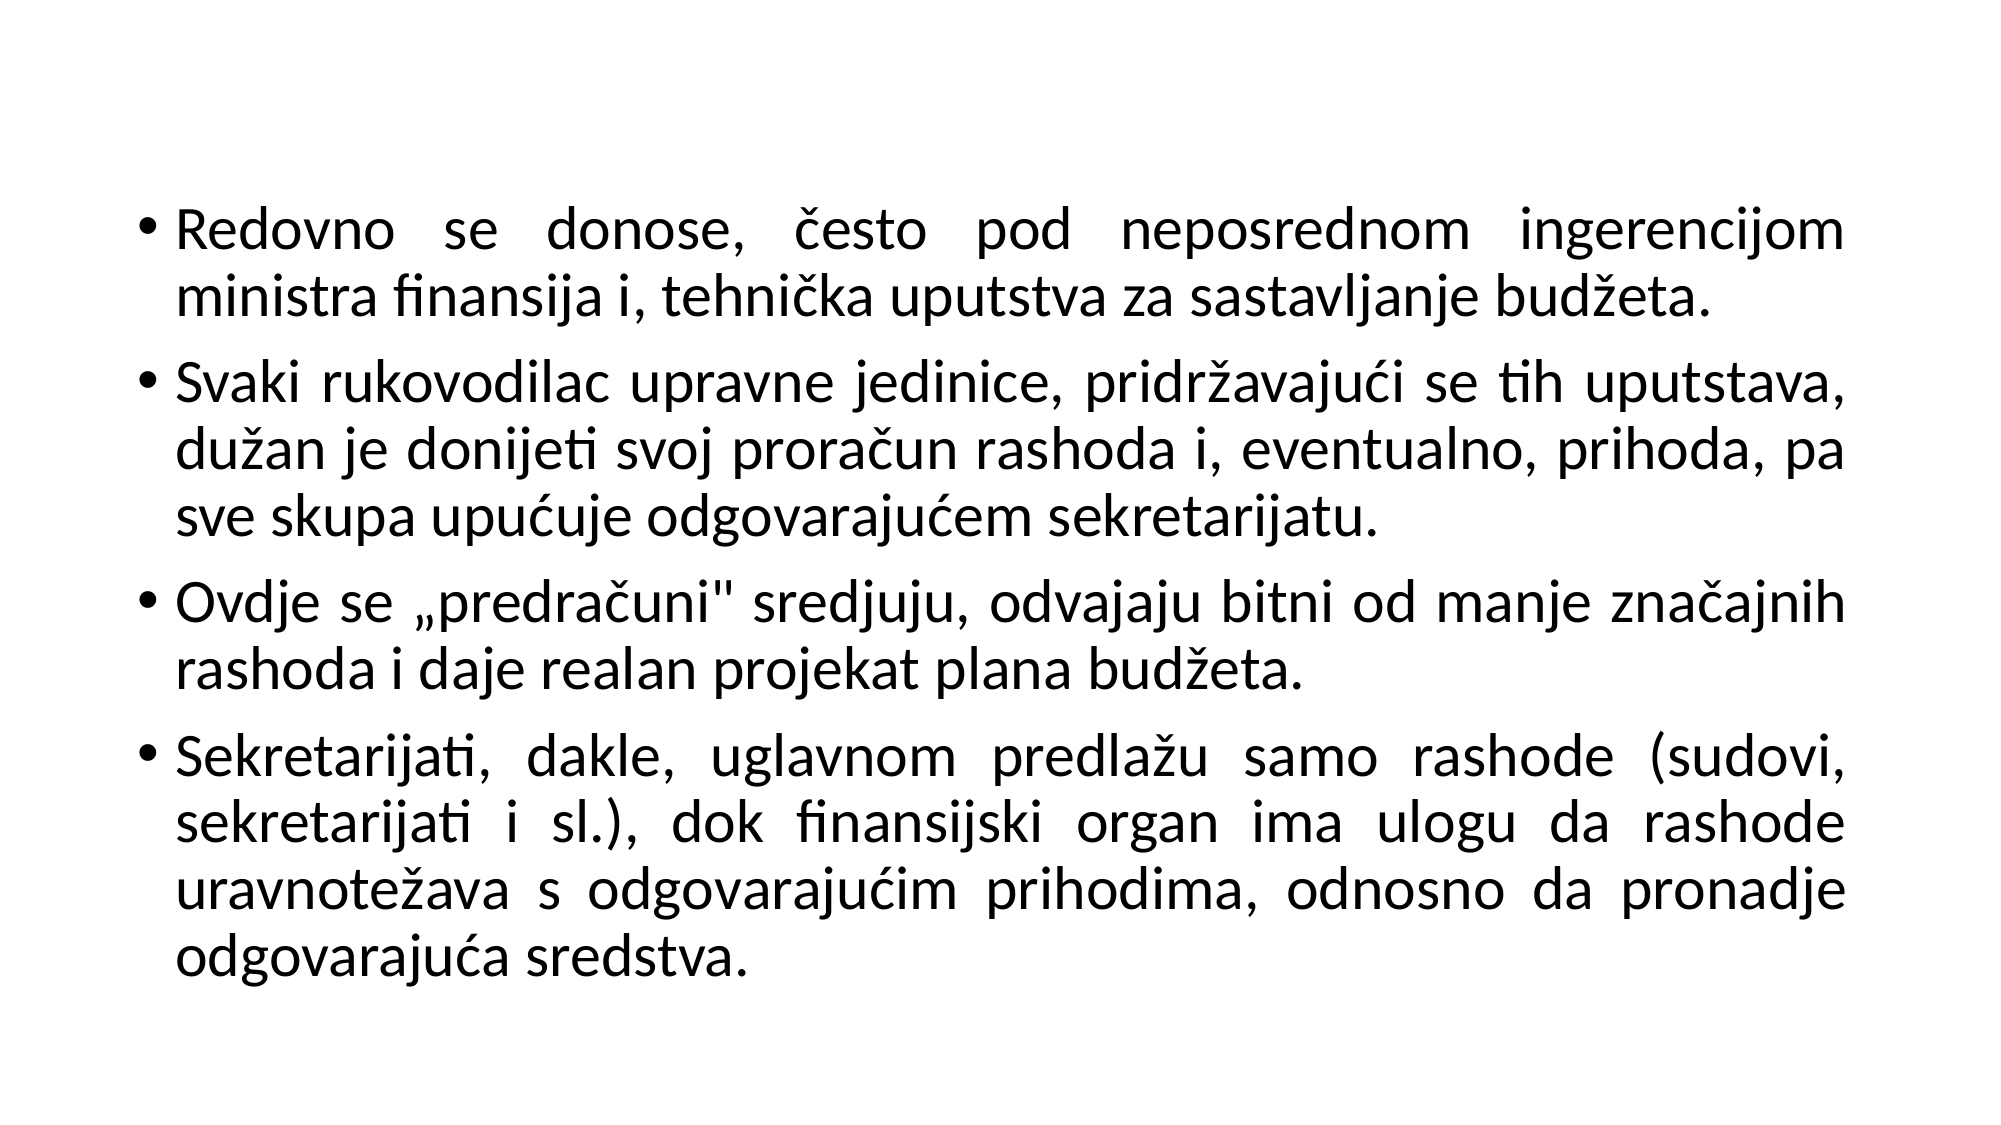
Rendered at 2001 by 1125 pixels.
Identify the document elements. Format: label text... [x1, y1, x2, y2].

list Redovno se donose, često pod neposrednom ingerencijom ministra finansija i, tehnička uputstva za sastavljanje budžeta. Svaki rukovodilac upravne jedinice, pridržavajući se tih uputstava, dužan je donijeti svoj proračun rashoda i, eventualno, prihoda, pa sve skupa upućuje odgovarajućem sekretarijatu. Ovdje se „predračuni" sredjuju, odvajaju bitni od manje značajnih rashoda i daje realan projekat plana budžeta. Sekretarijati, dakle, uglavnom predlažu samo rashode (sudovi, sekretarijati i sl.), dok finansijski organ ima ulogu da rashode uravnotežava s odgovarajućim prihodima, odnosno da pronadje odgovarajuća sredstva. [122, 188, 1863, 1014]
